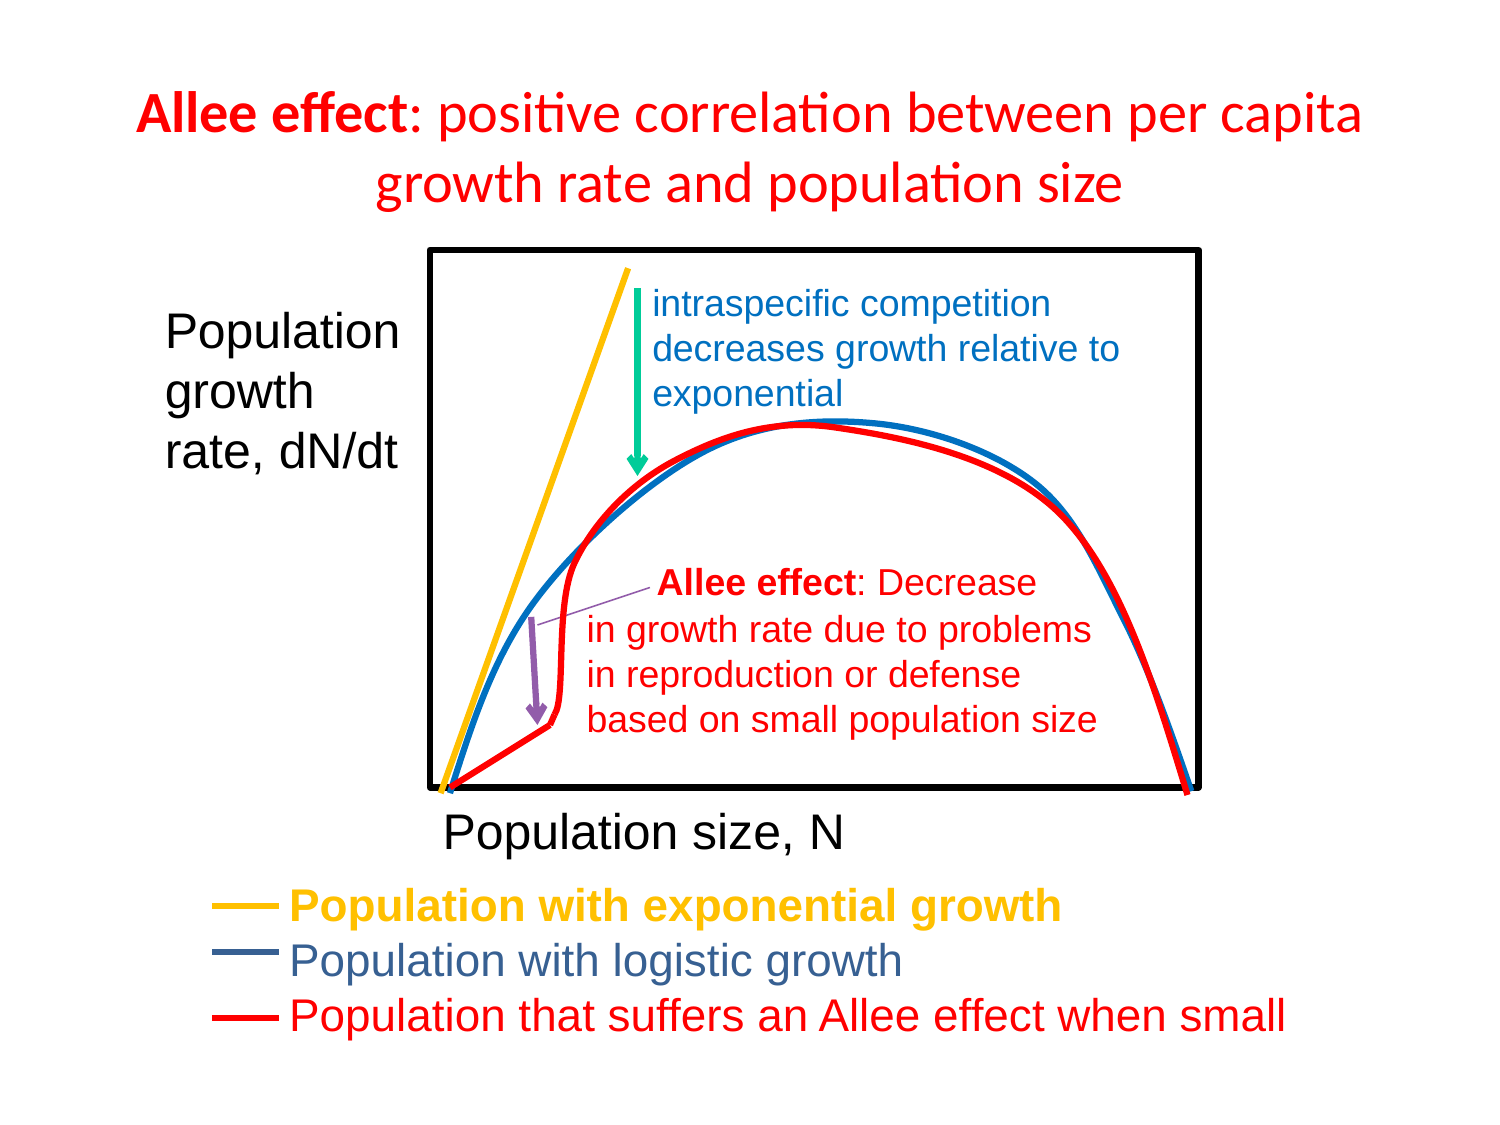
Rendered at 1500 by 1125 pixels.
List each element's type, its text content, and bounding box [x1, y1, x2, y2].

text_box [428, 248, 1201, 789]
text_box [212, 867, 1351, 1051]
title Allee effect: positive correlation between per capita growth rate and population size [112, 62, 1388, 225]
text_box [549, 714, 555, 726]
text_box intraspecific competition decreases growth relative to exponential [637, 271, 1172, 422]
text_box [440, 267, 629, 794]
text_box Population size, N [427, 792, 861, 866]
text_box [449, 424, 1188, 796]
text_box Population growth rate, dN/dt [150, 291, 432, 487]
